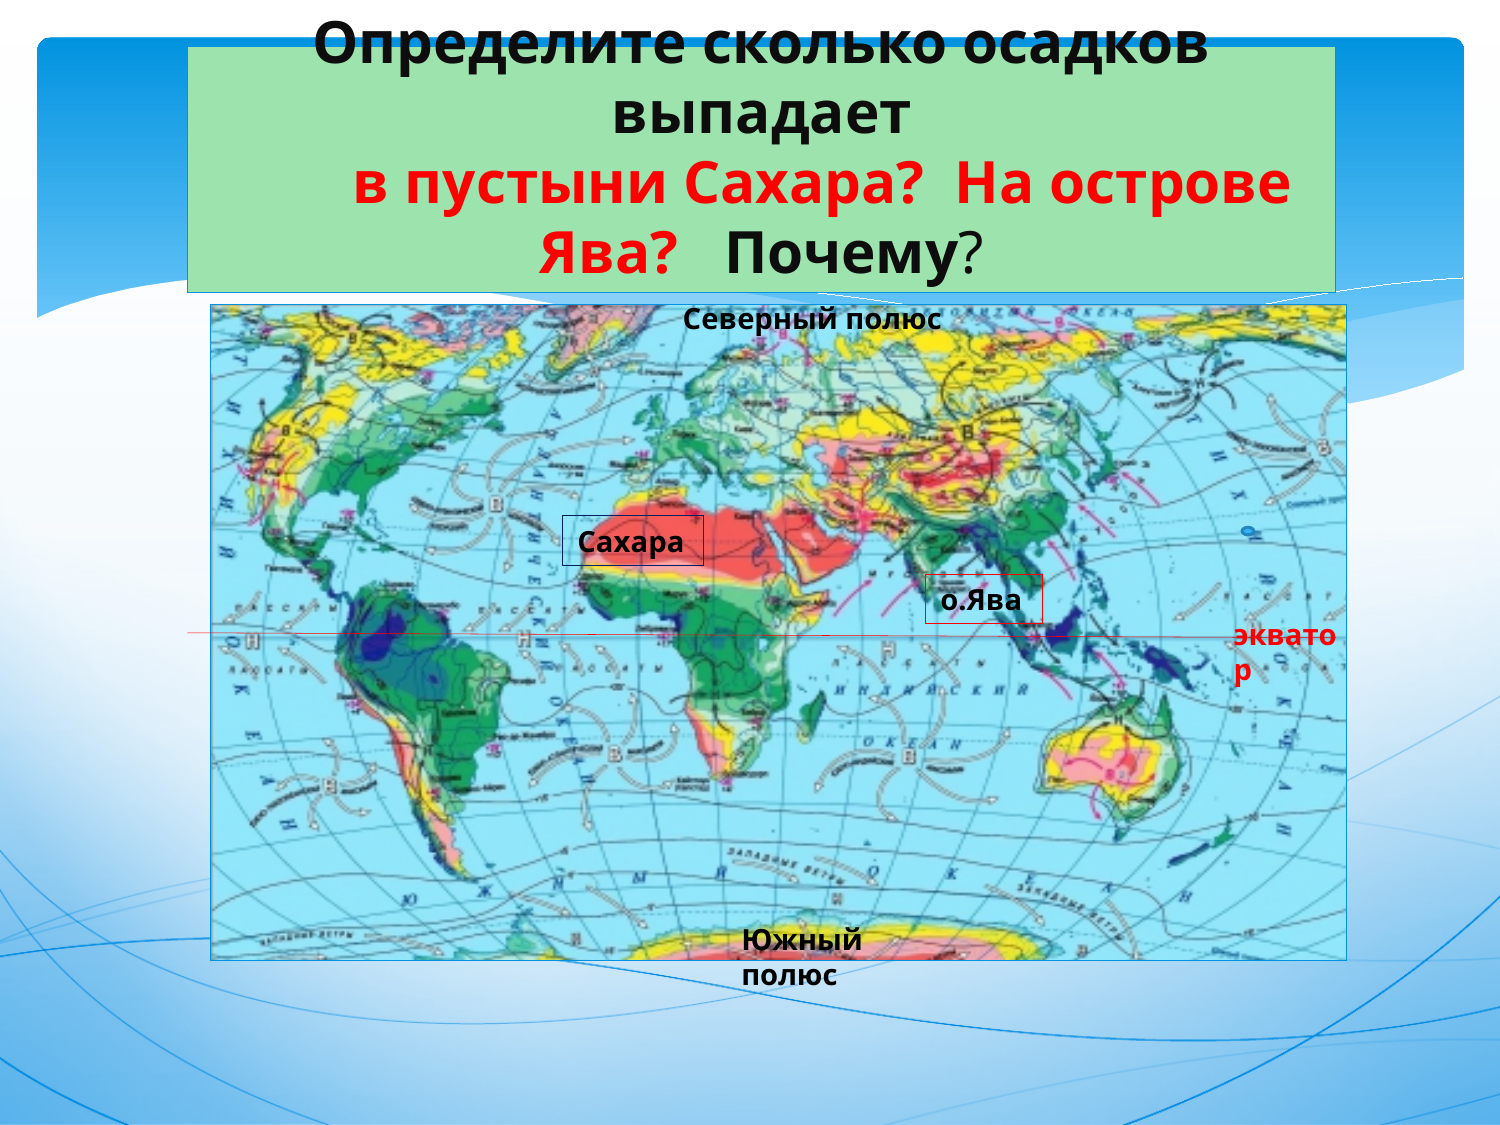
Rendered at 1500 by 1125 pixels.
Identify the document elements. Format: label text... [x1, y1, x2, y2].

picture [346, 37, 354, 46]
picture [364, 37, 370, 46]
picture [748, 37, 760, 46]
picture [510, 37, 537, 46]
picture [812, 37, 818, 46]
picture [419, 37, 429, 46]
picture [966, 37, 975, 46]
picture [478, 37, 485, 46]
picture [1089, 37, 1096, 46]
picture [566, 37, 573, 46]
picture [550, 37, 556, 46]
picture [1118, 37, 1130, 46]
picture [915, 37, 924, 46]
picture [1160, 37, 1169, 46]
picture [882, 37, 888, 46]
picture [1038, 37, 1058, 46]
picture [790, 37, 799, 46]
picture [828, 37, 835, 46]
picture [656, 37, 683, 46]
picture [892, 37, 904, 46]
picture [1074, 37, 1081, 46]
picture [846, 37, 866, 46]
picture [738, 37, 744, 46]
picture [771, 37, 780, 46]
title Определите сколько осадков выпадает в пустыни Сахара? На острове Ява? Почему? [187, 46, 1336, 293]
picture [934, 37, 943, 46]
picture [584, 37, 590, 46]
text_box Северный полюс [667, 292, 961, 303]
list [210, 304, 1347, 962]
picture [1179, 37, 1205, 46]
text_box Южный полюс [726, 971, 950, 999]
picture [985, 37, 994, 46]
picture [1108, 37, 1114, 46]
picture [384, 37, 391, 46]
picture [1002, 37, 1012, 46]
picture [402, 37, 411, 46]
picture [597, 37, 615, 46]
picture [316, 37, 324, 46]
text_box экватор [1351, 609, 1360, 694]
picture [706, 37, 716, 46]
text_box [187, 632, 1337, 639]
picture [1141, 37, 1150, 46]
picture [633, 37, 640, 46]
picture [493, 37, 500, 46]
picture [437, 37, 464, 46]
